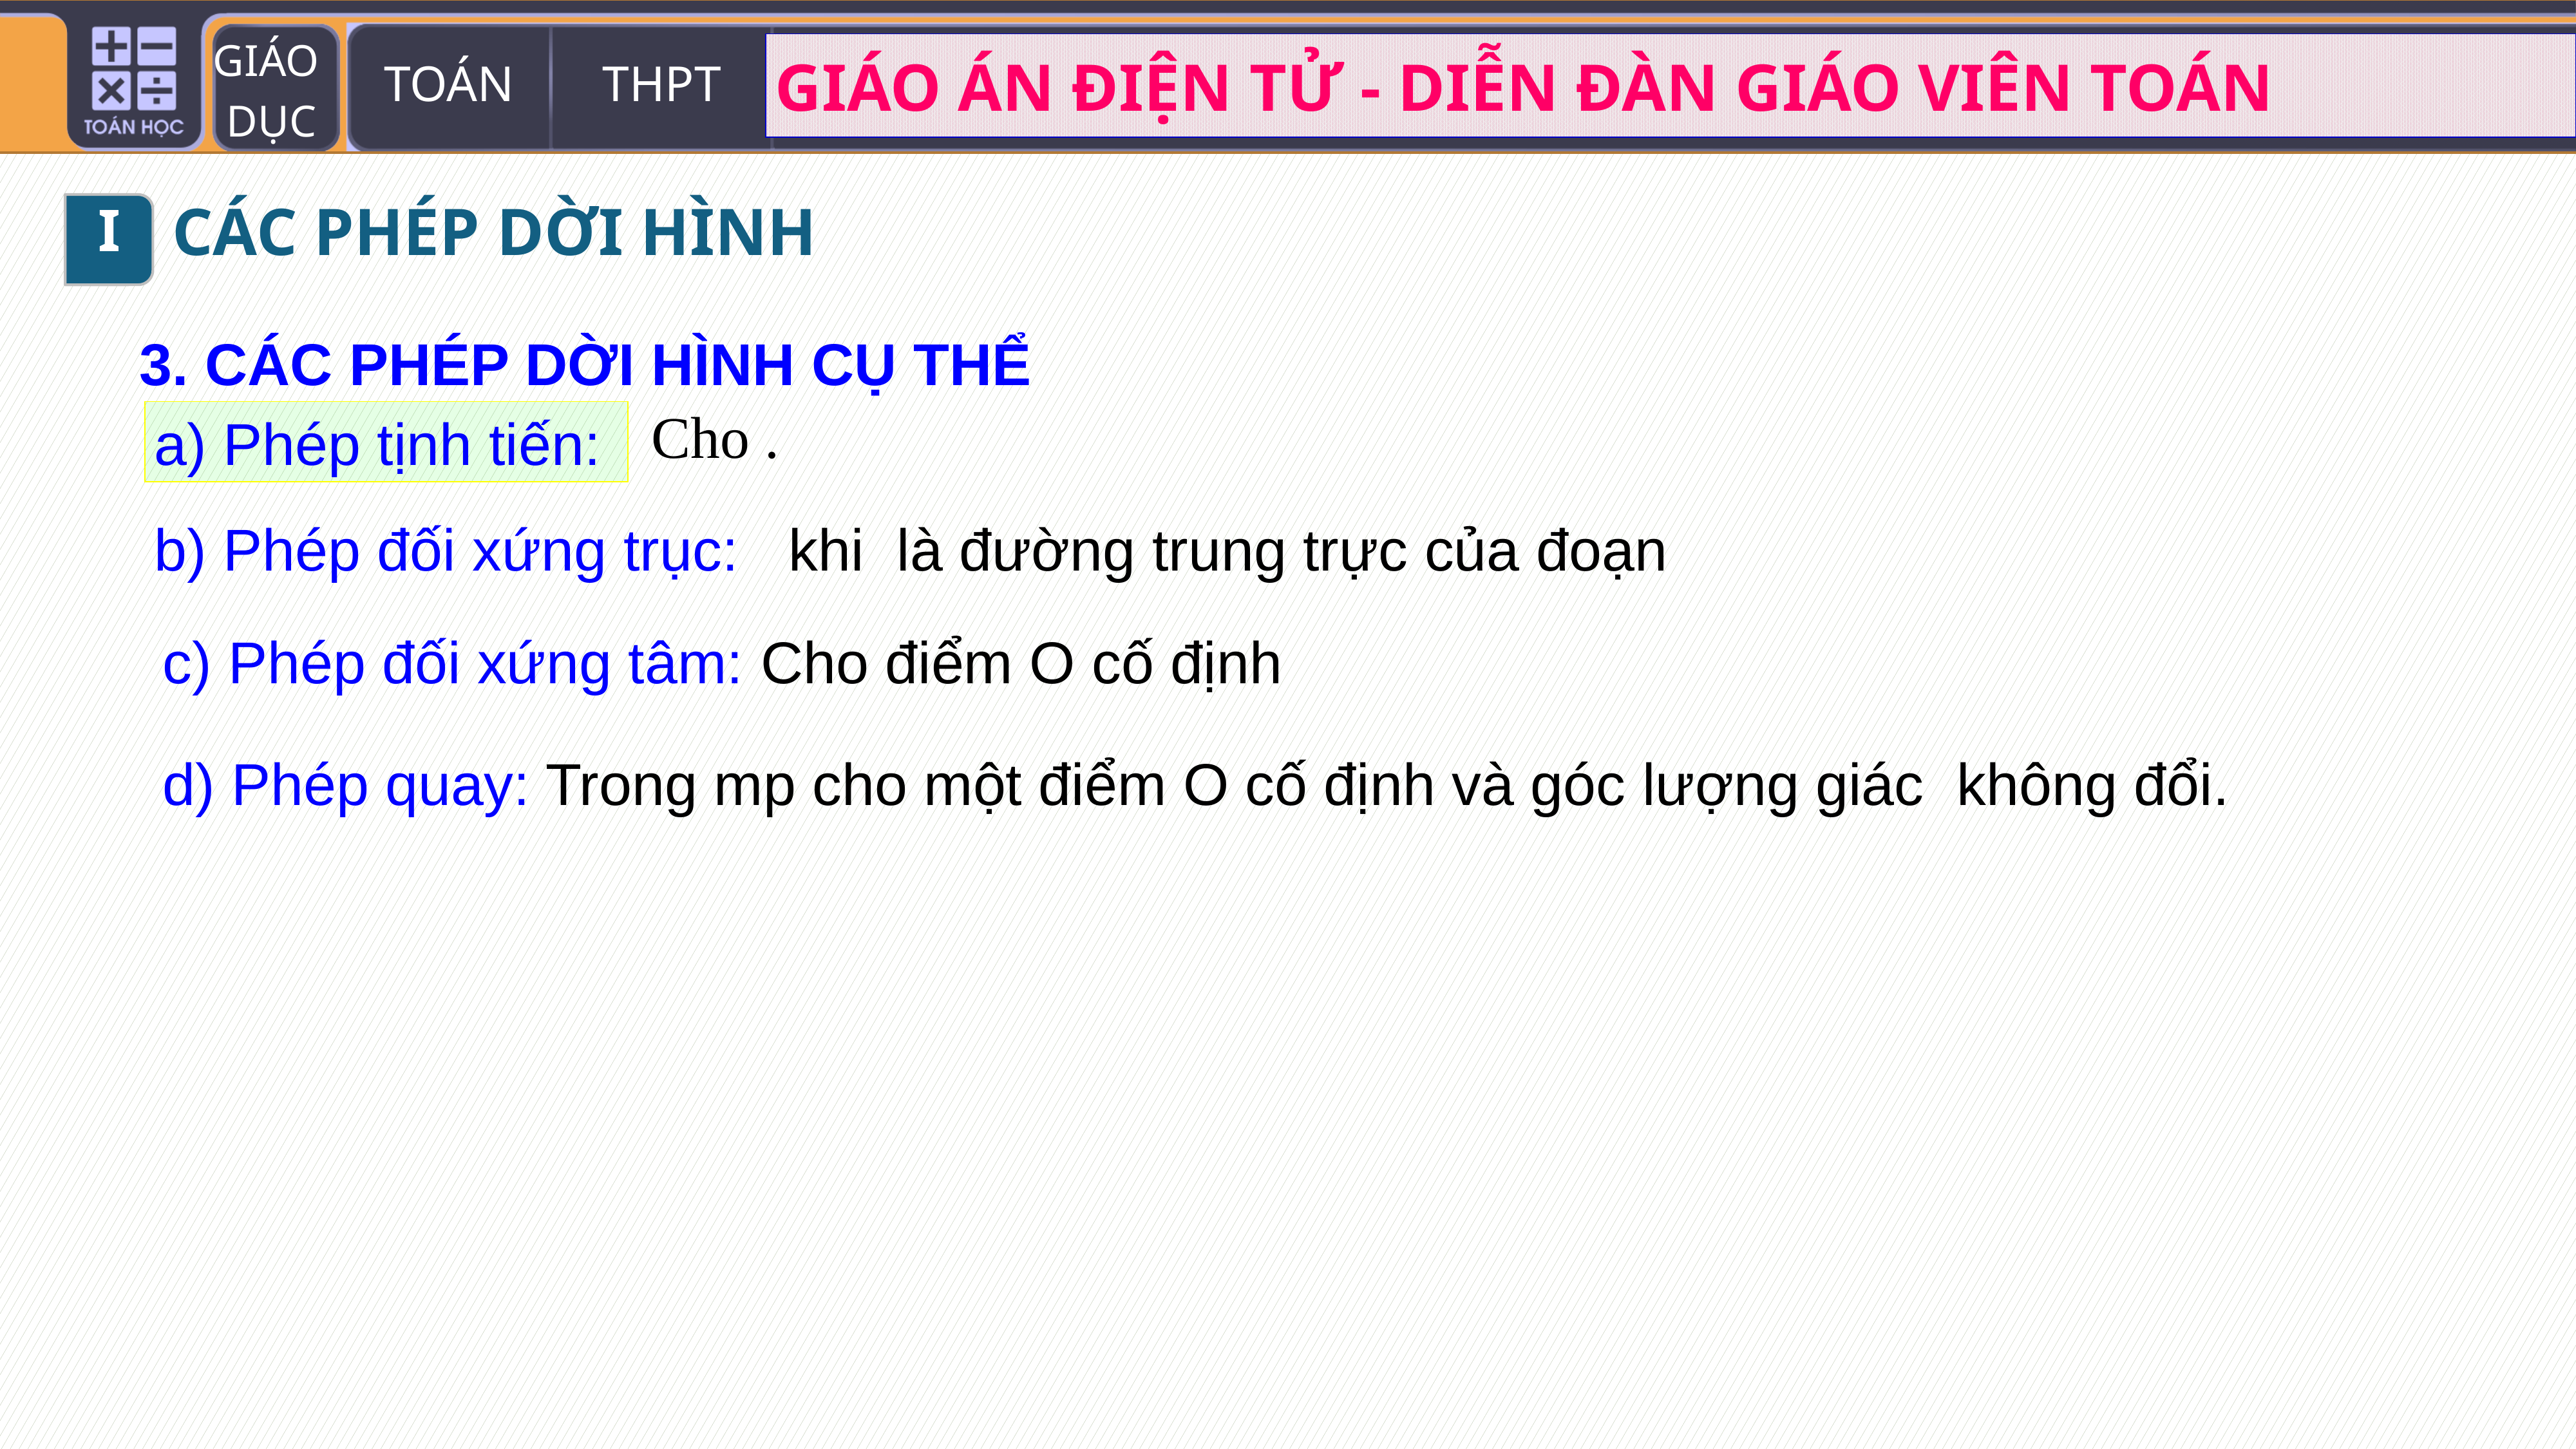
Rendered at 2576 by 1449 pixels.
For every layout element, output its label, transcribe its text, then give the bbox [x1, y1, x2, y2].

text_box 3. CÁC PHÉP DỜI HÌNH CỤ THỂ [129, 321, 1208, 402]
text_box a) Phép tịnh tiến: [144, 401, 628, 482]
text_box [64, 186, 1345, 289]
